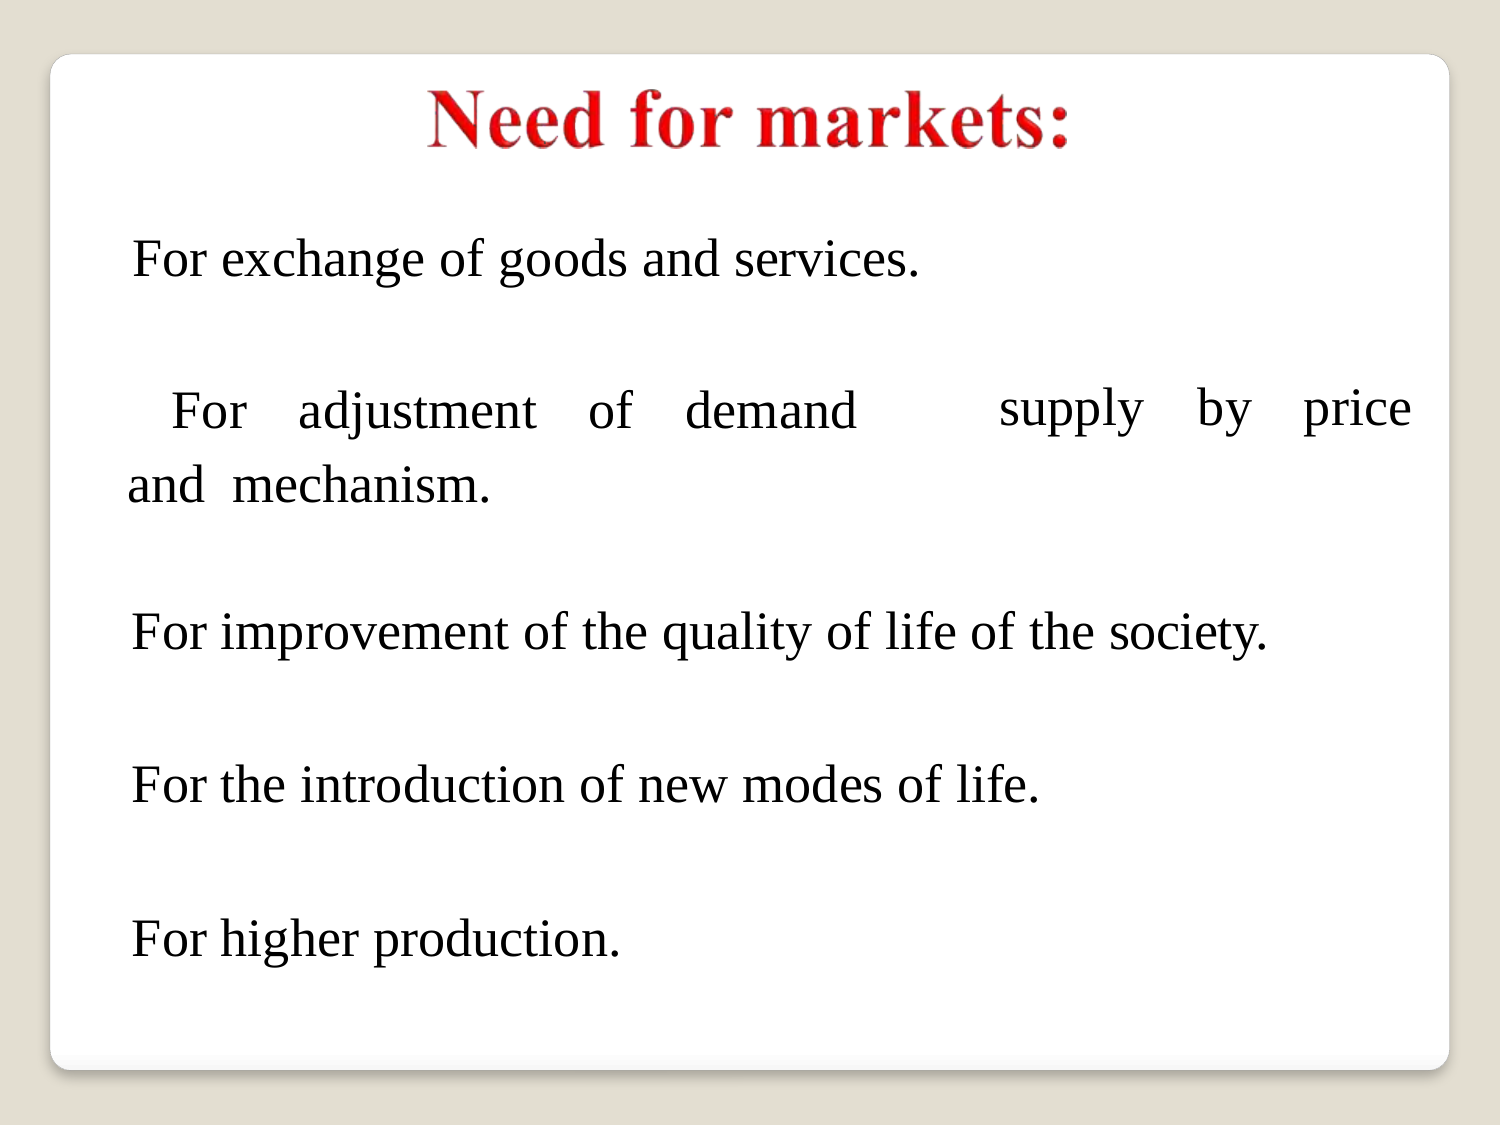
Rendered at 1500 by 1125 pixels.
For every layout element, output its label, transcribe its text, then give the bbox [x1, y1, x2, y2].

text_box For improvement of the quality of life of the society. For the introduction of new modes of life. For higher production. [87, 593, 1274, 967]
picture [426, 89, 1067, 149]
text_box supply by price [997, 369, 1413, 437]
text_box For exchange of goods and services. For adjustment of demand and mechanism. [87, 219, 950, 513]
